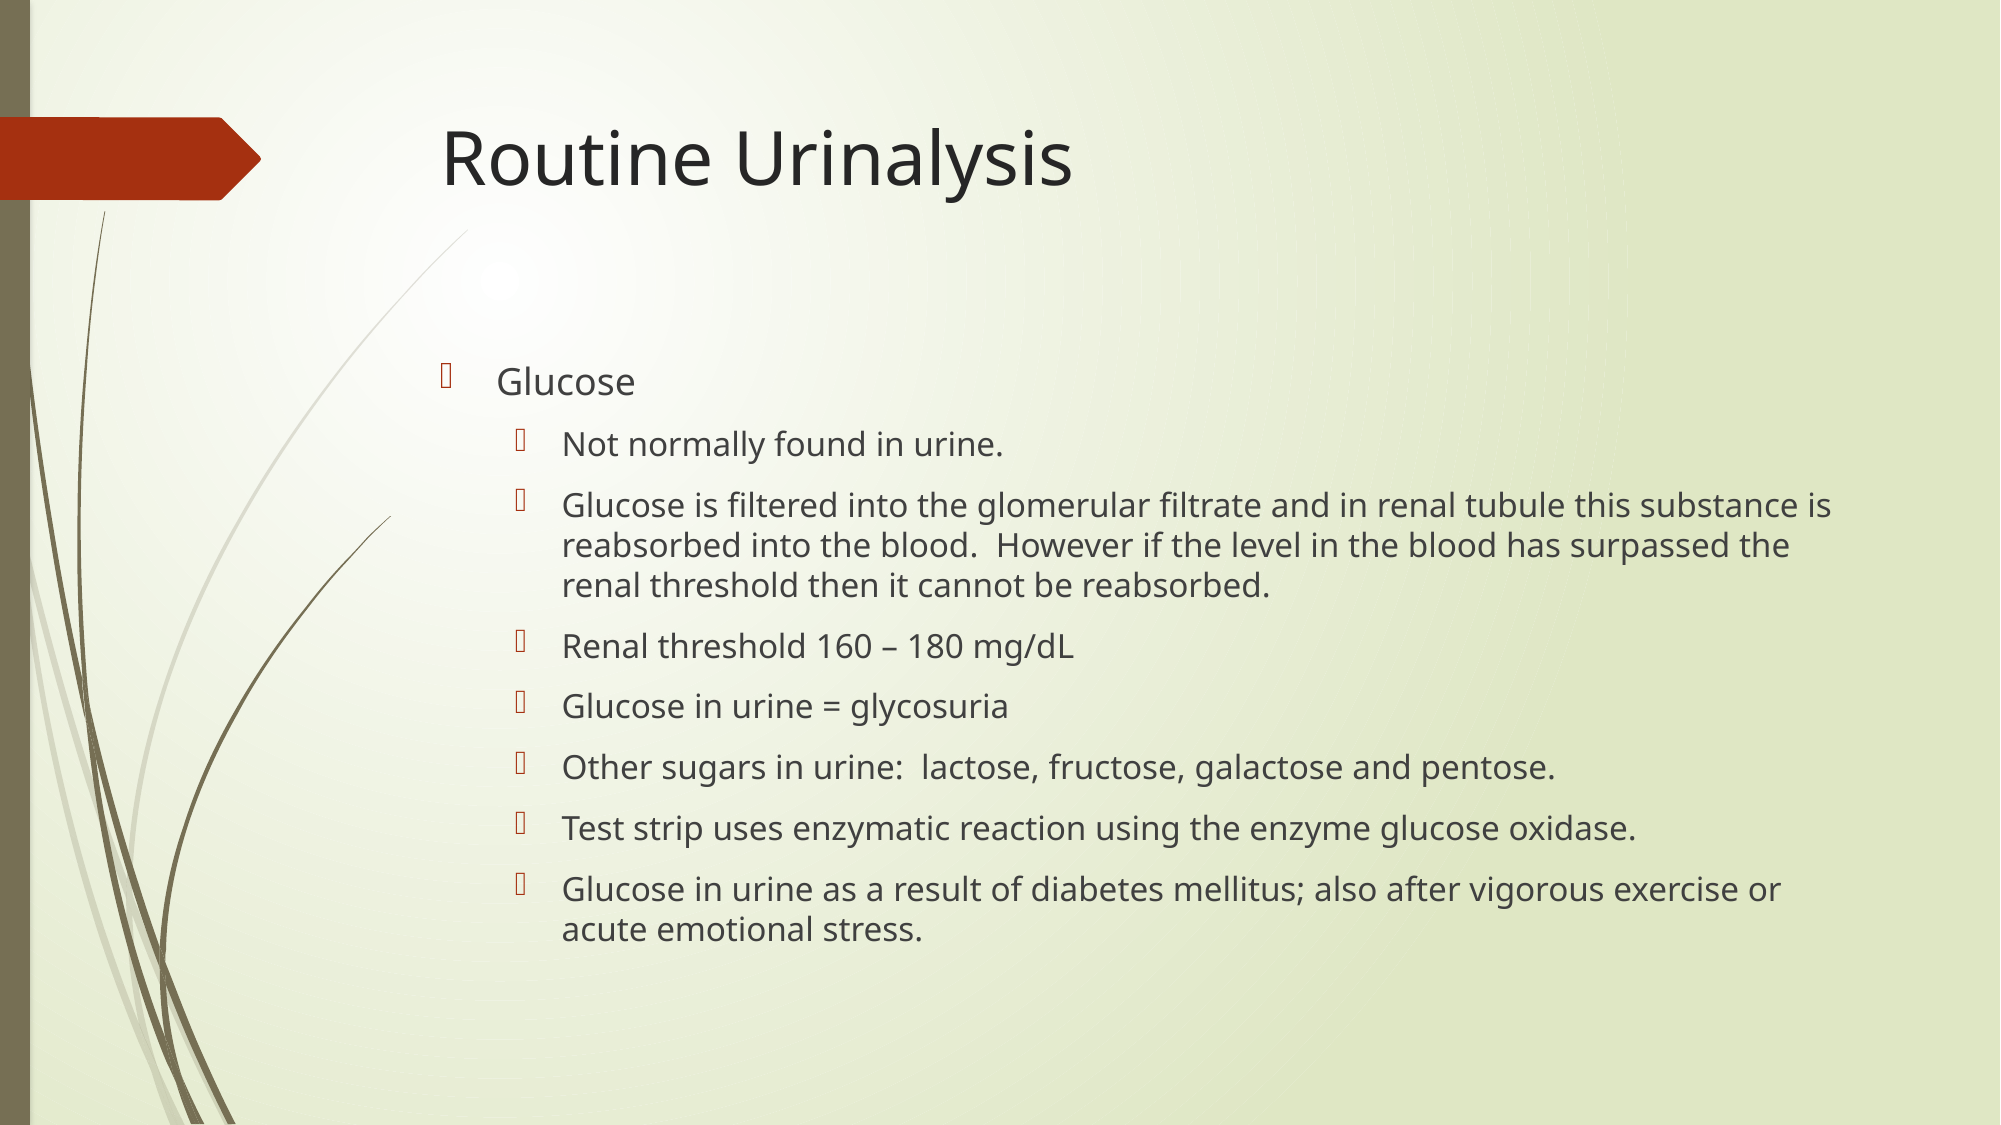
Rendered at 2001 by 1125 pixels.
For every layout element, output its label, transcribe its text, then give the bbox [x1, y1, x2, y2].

list Glucose Not normally found in urine. Glucose is filtered into the glomerular filtrate and in renal tubule this substance is reabsorbed into the blood. However if the level in the blood has surpassed the renal threshold then it cannot be reabsorbed. Renal threshold 160 – 180 mg/dL Glucose in urine = glycosuria Other sugars in urine: lactose, fructose, galactose and pentose. Test strip uses enzymatic reaction using the enzyme glucose oxidase. Glucose in urine as a result of diabetes mellitus; also after vigorous exercise or acute emotional stress. [424, 350, 1888, 970]
title Routine Urinalysis [425, 102, 1888, 313]
